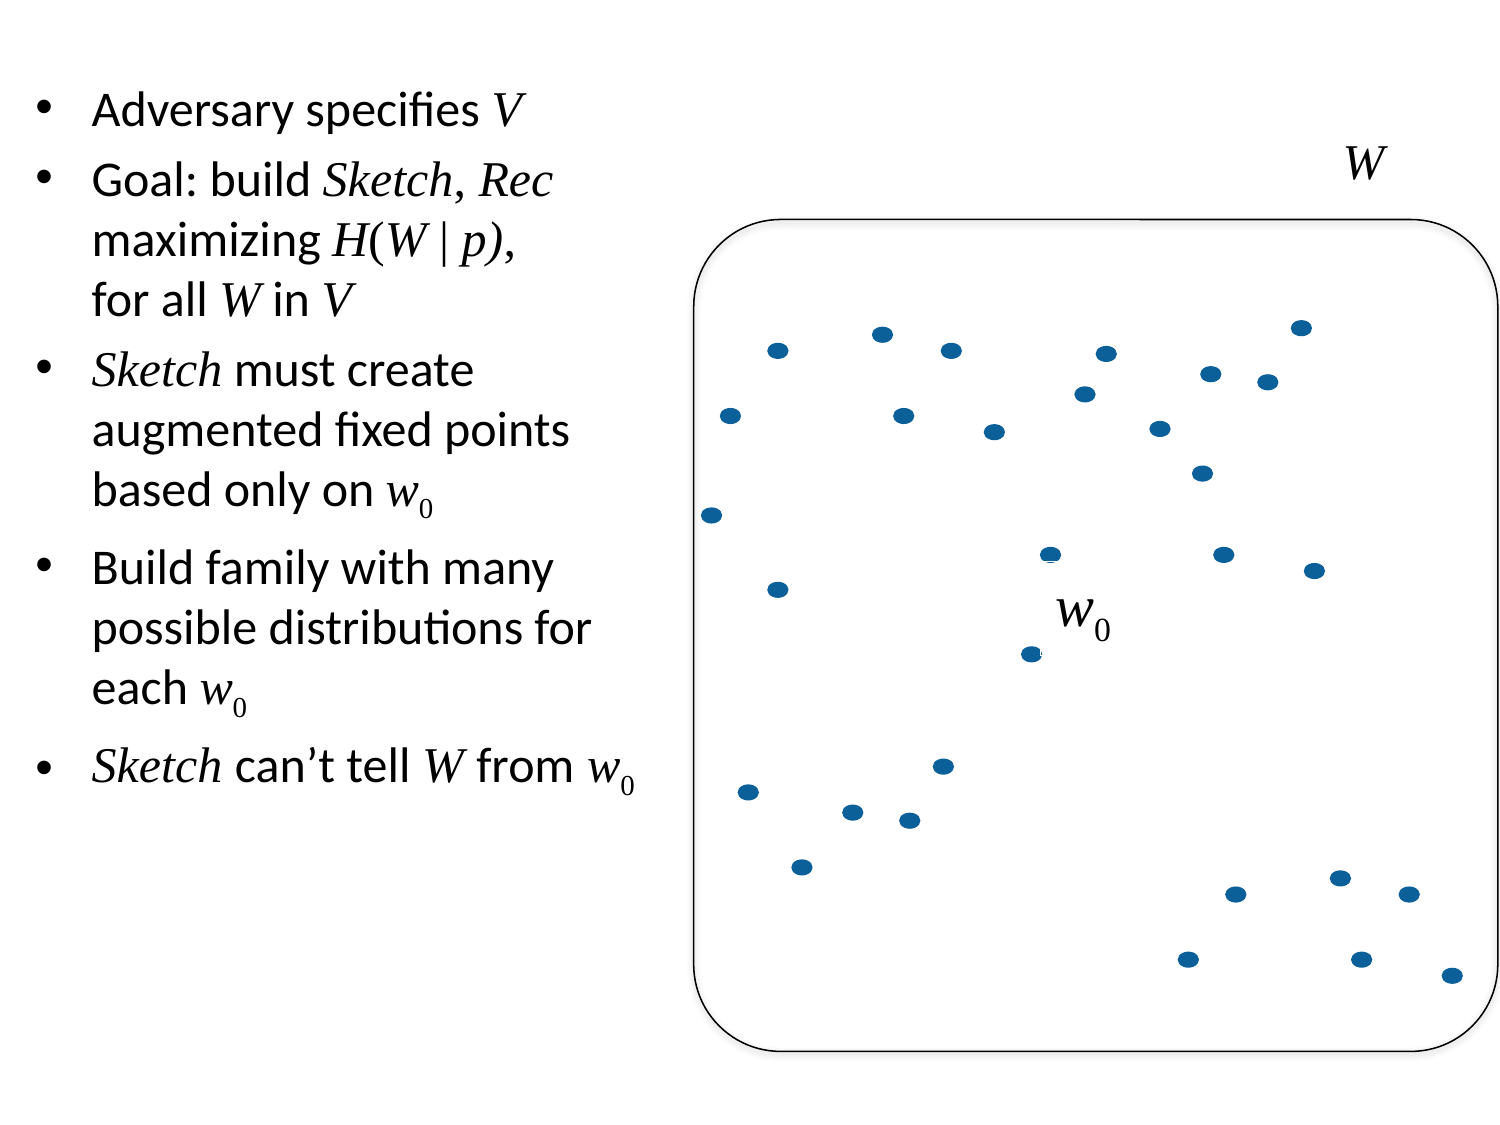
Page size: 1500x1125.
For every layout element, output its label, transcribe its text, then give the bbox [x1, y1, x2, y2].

text_box W [1327, 122, 1400, 197]
list Adversary specifies V Goal: build Sketch, Rec maximizing H(W | p), for all W in V Sketch must create augmented fixed points based only on w0 Build family with many possible distributions for each w0 Sketch can’t tell W from w0 [20, 68, 694, 1078]
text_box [700, 319, 1464, 985]
text_box [692, 218, 1499, 1053]
